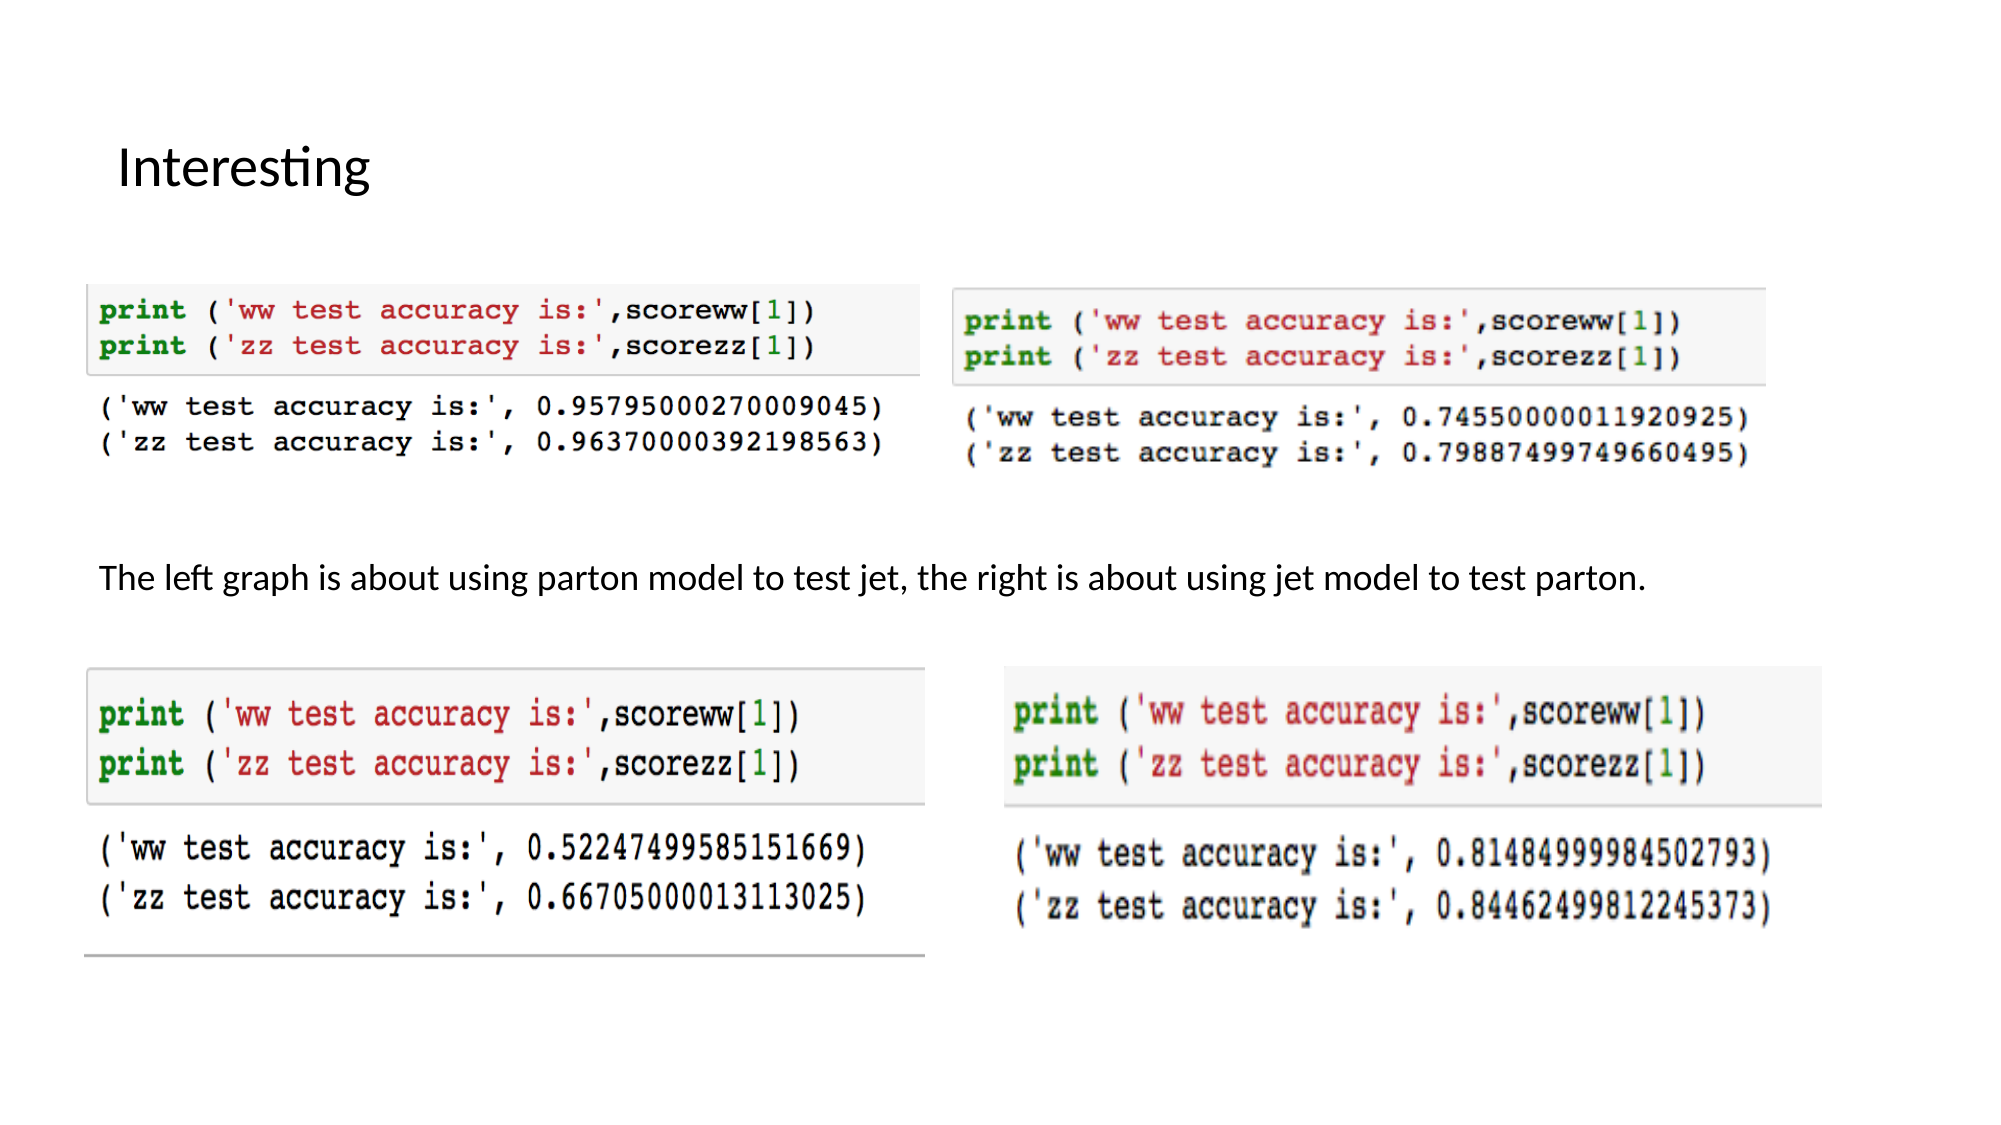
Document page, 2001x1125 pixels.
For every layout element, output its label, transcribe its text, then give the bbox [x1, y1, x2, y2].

text_box Interesting [102, 121, 1133, 206]
picture [84, 284, 920, 483]
picture [1004, 666, 1822, 966]
picture [952, 284, 1766, 485]
text_box The left graph is about using parton model to test jet, the right is about using jet model to test parton. [84, 545, 1909, 606]
picture [84, 666, 925, 966]
